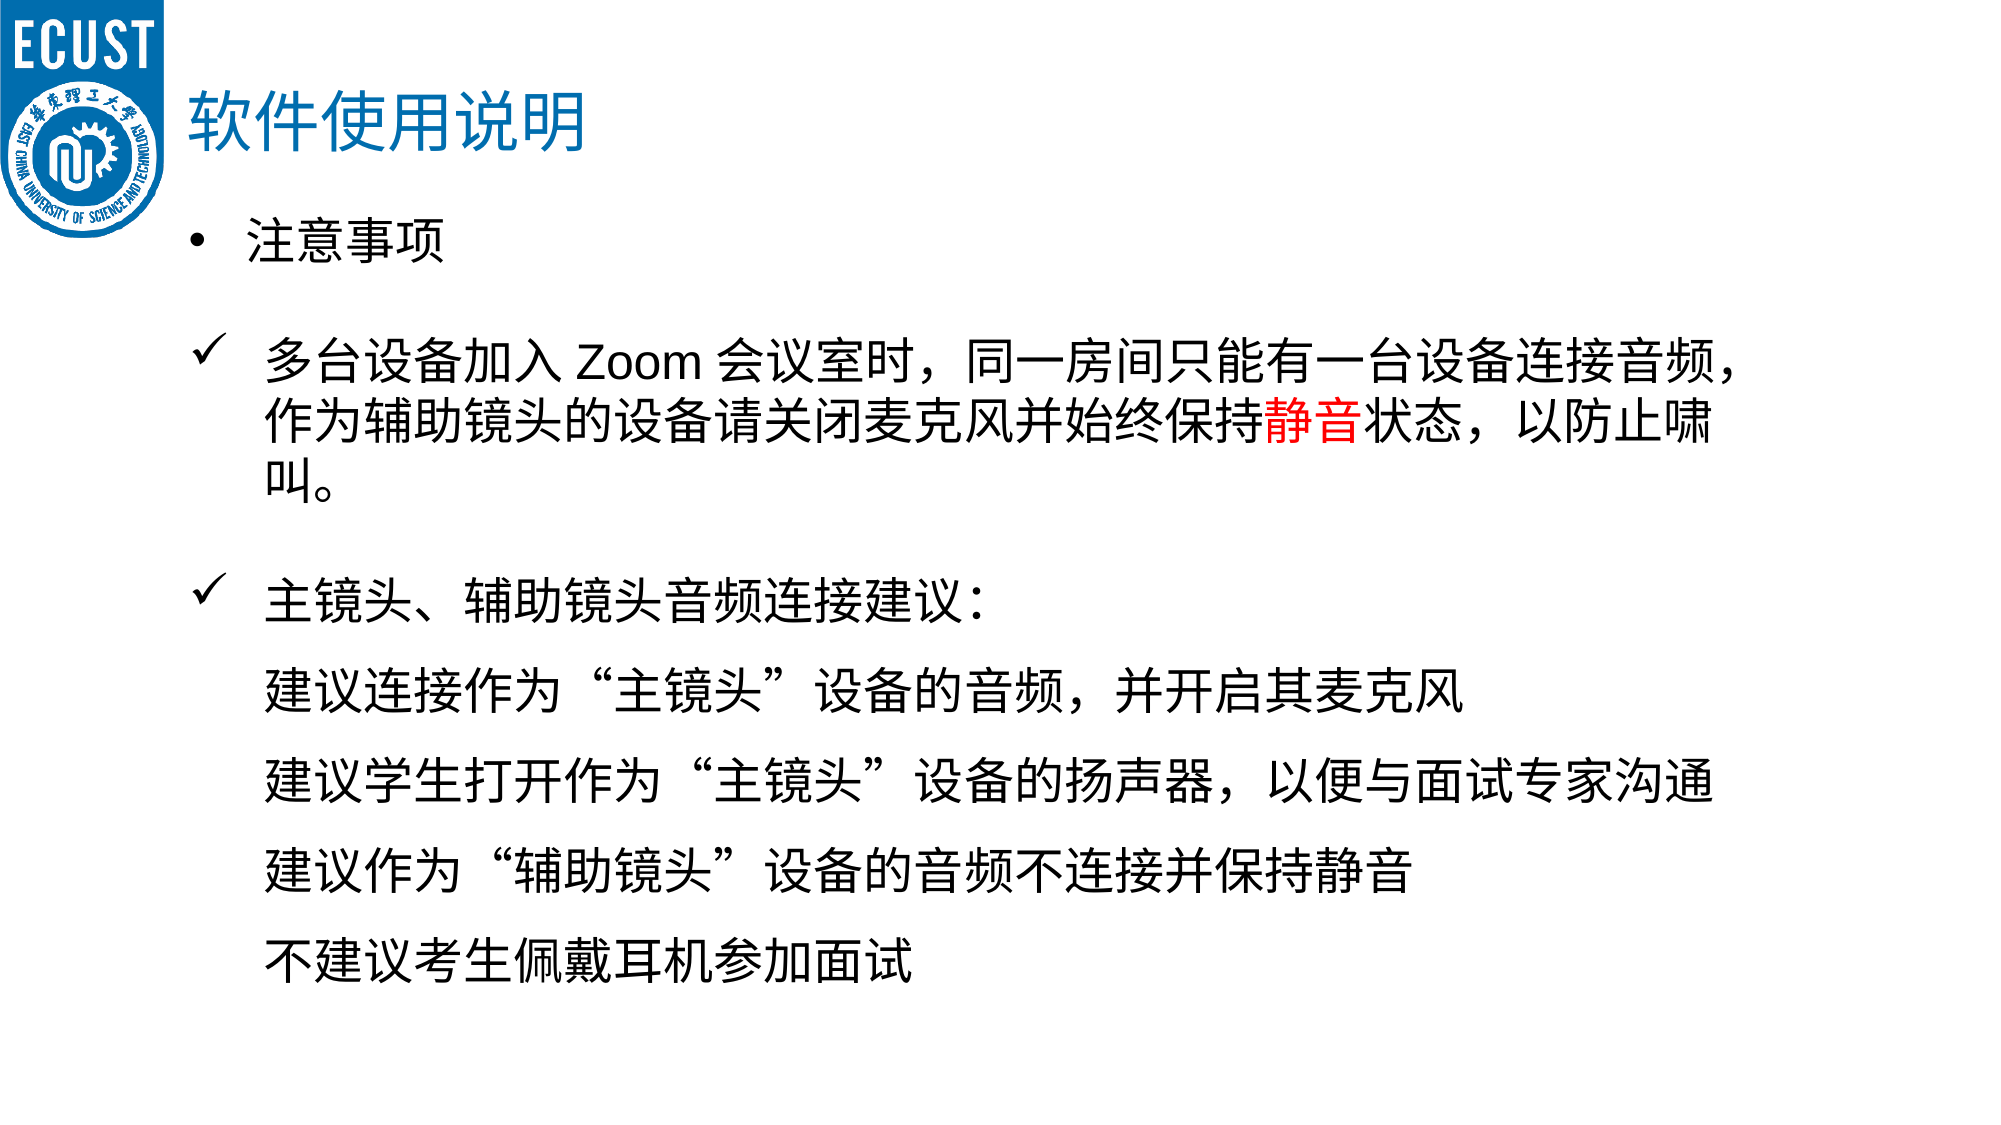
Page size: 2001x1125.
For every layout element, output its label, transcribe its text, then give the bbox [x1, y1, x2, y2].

text_box 注意事项 多台设备加入Zoom会议室时，同一房间只能有一台设备连接音频，作为辅助镜头的设备请关闭麦克风并始终保持静音状态，以防止啸叫。 主镜头、辅助镜头音频连接建议： 建议连接作为“主镜头”设备的音频，并开启其麦克风 建议学生打开作为“主镜头”设备的扬声器，以便与面试专家沟通 建议作为“辅助镜头”设备的音频不连接并保持静音 不建议考生佩戴耳机参加面试 [173, 201, 1746, 997]
picture [0, 0, 164, 238]
text_box 软件使用说明 [164, 78, 938, 161]
